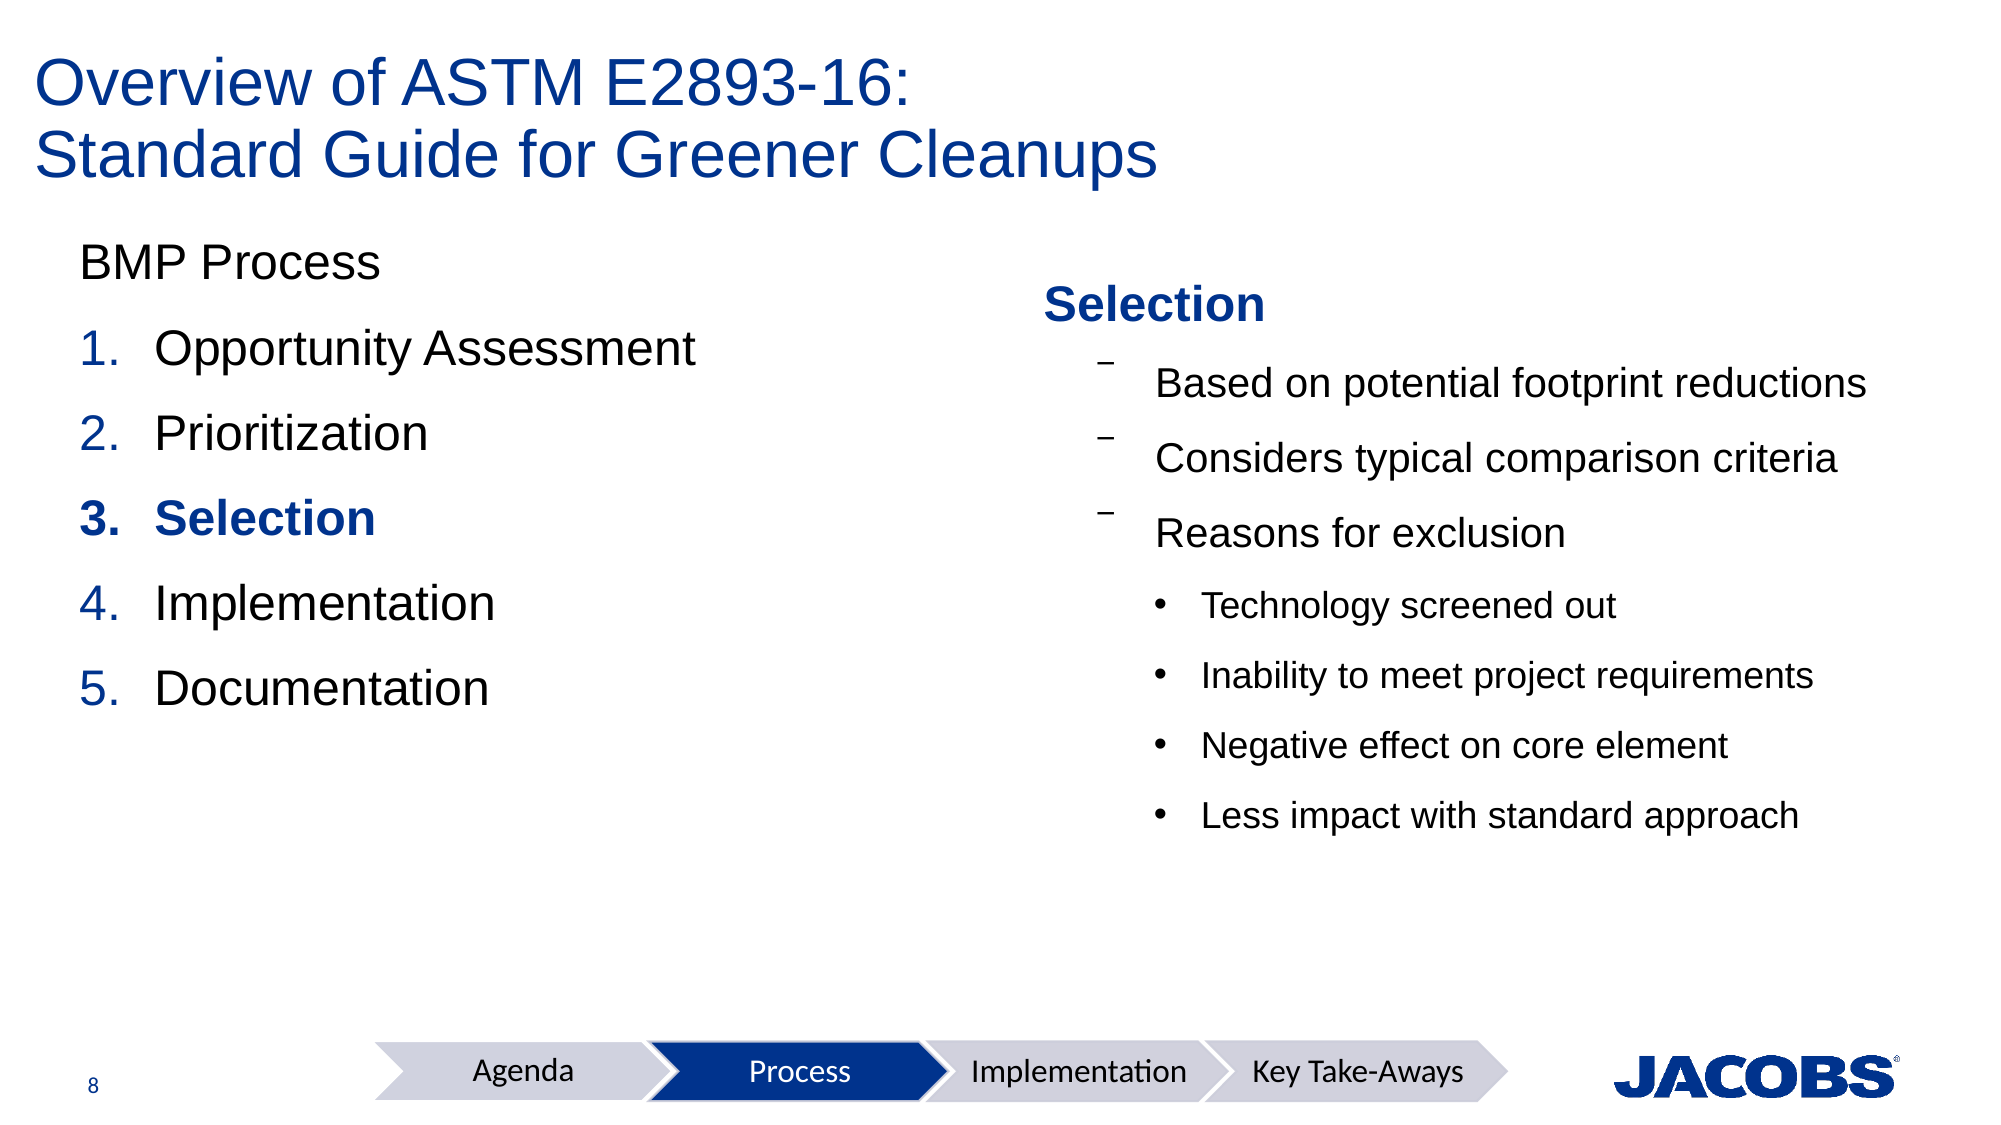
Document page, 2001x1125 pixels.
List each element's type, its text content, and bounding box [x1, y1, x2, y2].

text_box Selection Based on potential footprint reductions Considers typical comparison criteria Reasons for exclusion Technology screened out Inability to meet project requirements Negative effect on core element Less impact with standard approach [1029, 263, 1911, 939]
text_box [0, 1041, 1911, 1102]
list BMP Process Opportunity Assessment Prioritization Selection Implementation Documentation [79, 230, 1117, 988]
title Overview of ASTM E2893-16: Standard Guide for Greener Cleanups [34, 47, 1622, 211]
